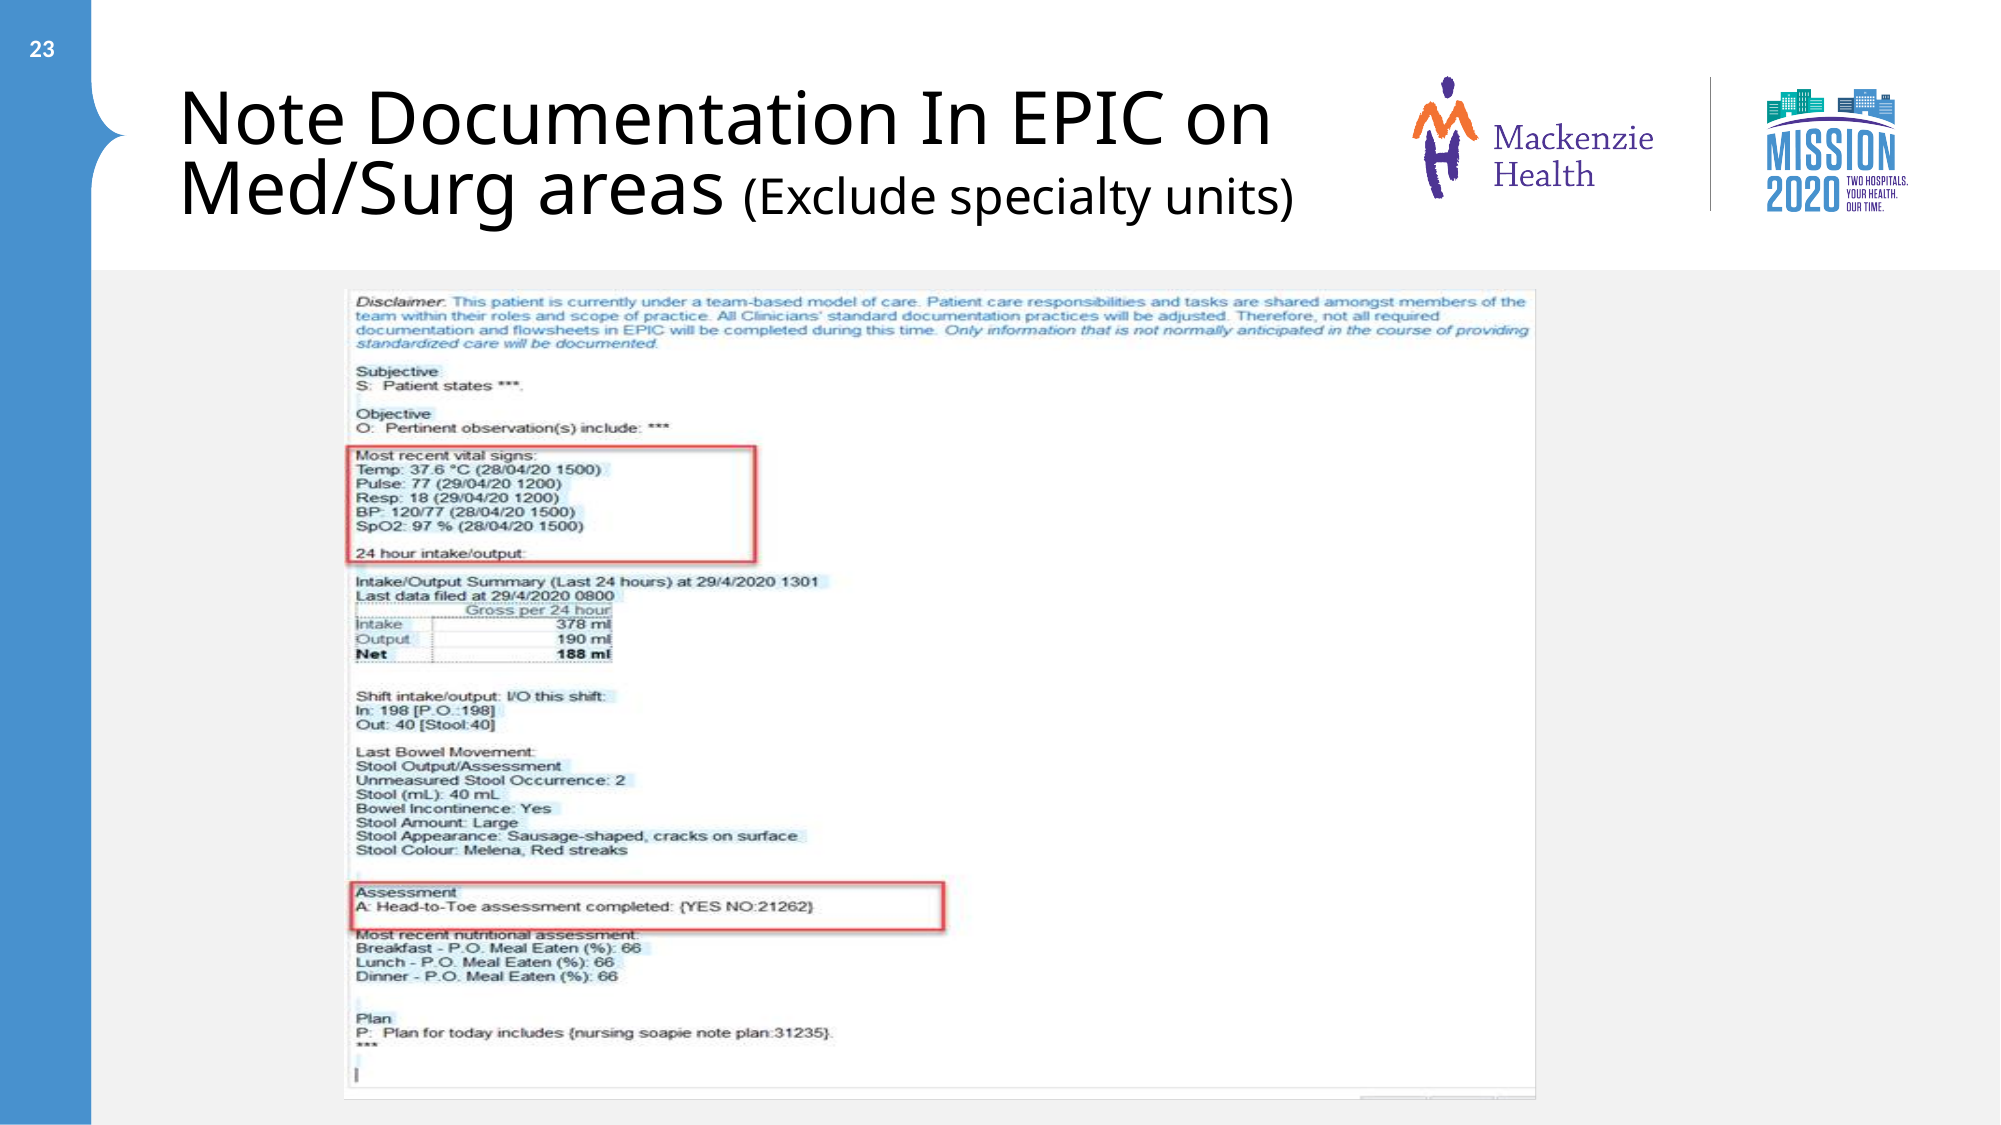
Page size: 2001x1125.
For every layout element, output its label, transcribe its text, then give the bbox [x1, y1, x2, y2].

slide_number 23 [4, 17, 80, 78]
picture [1412, 76, 1653, 199]
title Note Documentation In EPIC on Med/Surg areas (Exclude specialty units) [164, 67, 1357, 249]
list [344, 289, 1538, 1101]
picture [0, 0, 150, 1125]
picture [1766, 89, 1908, 212]
